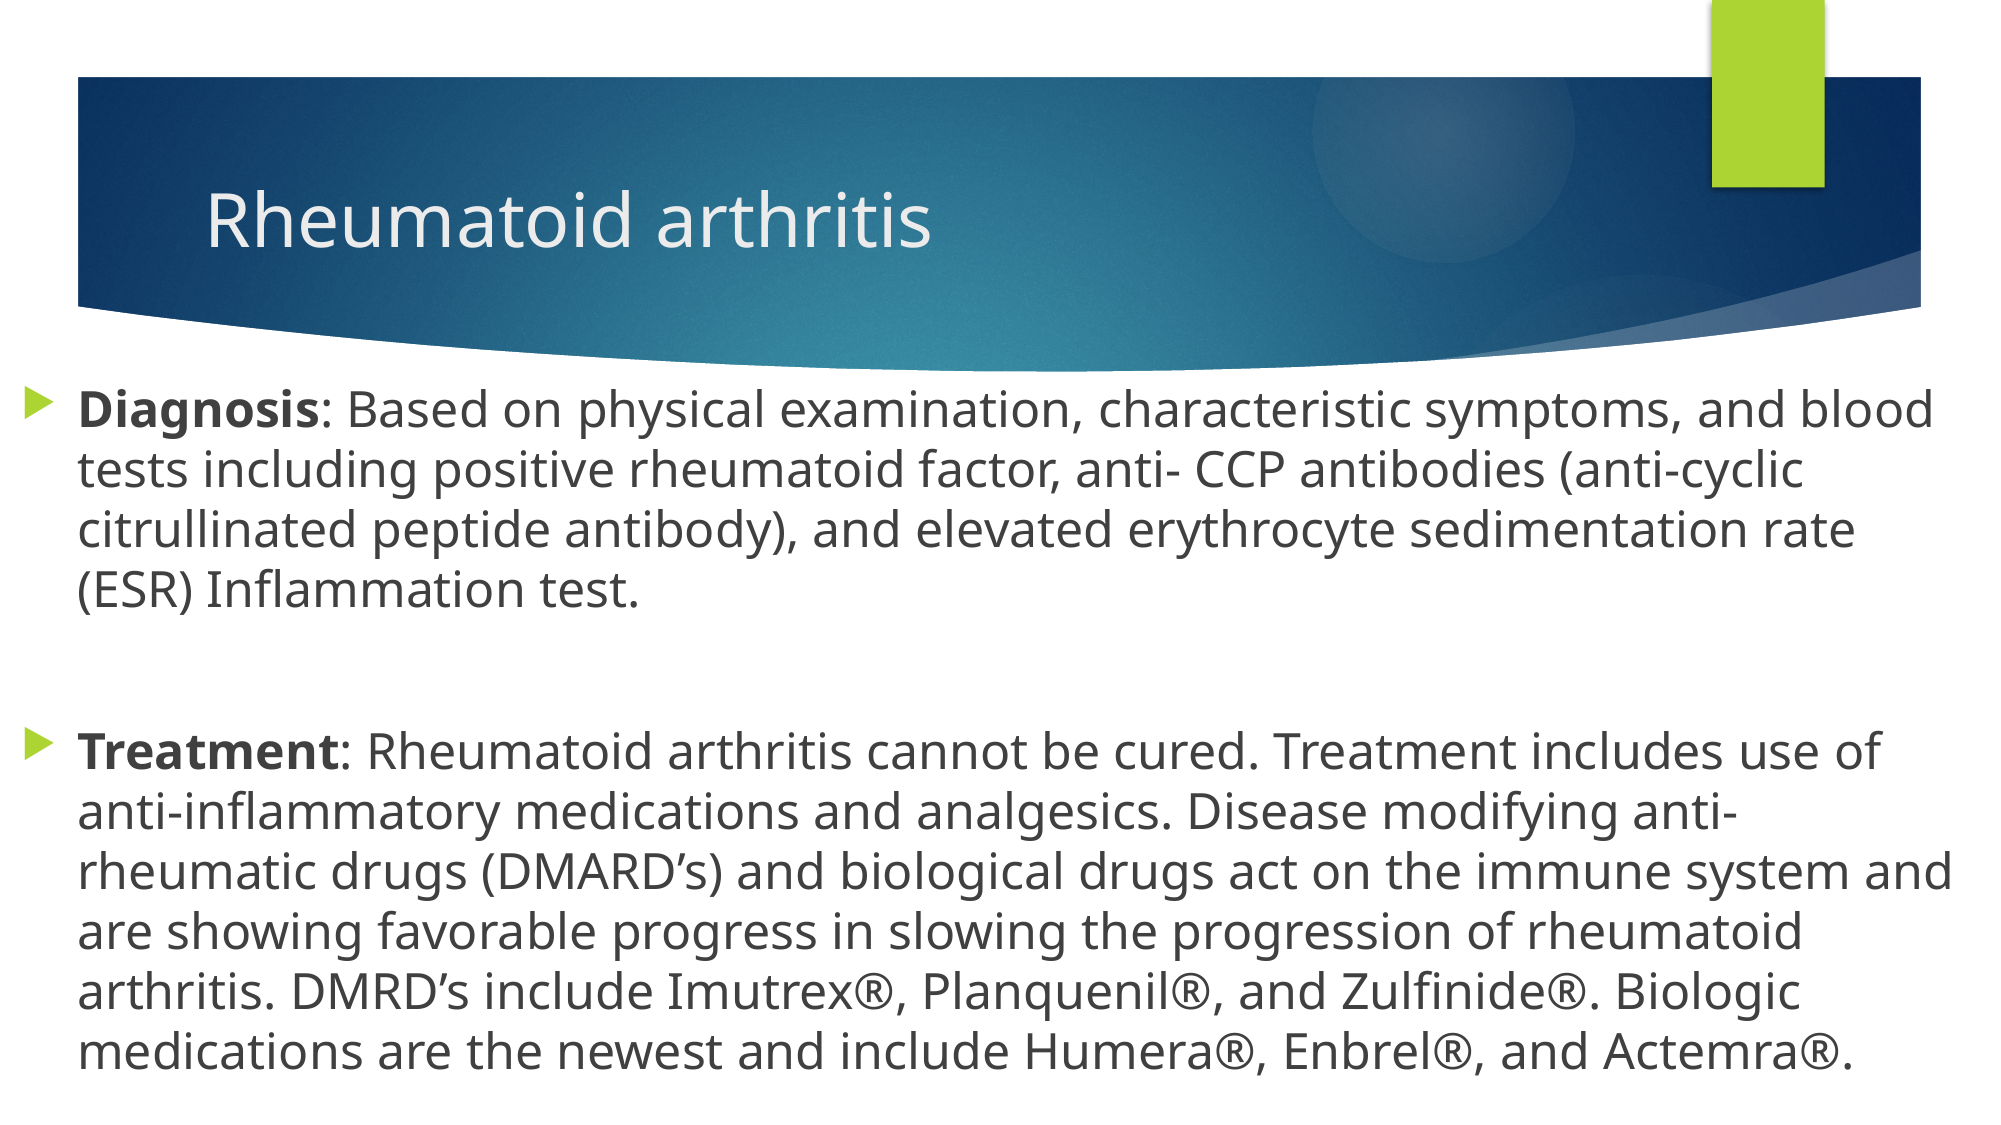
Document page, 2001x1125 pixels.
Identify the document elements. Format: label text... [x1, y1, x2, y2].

title Rheumatoid arthritis [189, 159, 1627, 276]
list Diagnosis: Based on physical examination, characteristic symptoms, and blood tests including positive rheumatoid factor, anti- CCP antibodies (anti-cyclic citrullinated peptide antibody), and elevated erythrocyte sedimentation rate (ESR) Inflammation test. Treatment: Rheumatoid arthritis cannot be cured. Treatment includes use of anti-inflammatory medications and analgesics. Disease modifying anti- rheumatic drugs (DMARD’s) and biological drugs act on the immune system and are showing favorable progress in slowing the progression of rheumatoid arthritis. DMRD’s include Imutrex®, Planquenil®, and Zulfinide®. Biologic medications are the newest and include Humera®, Enbrel®, and Actemra®. [5, 369, 2000, 1125]
